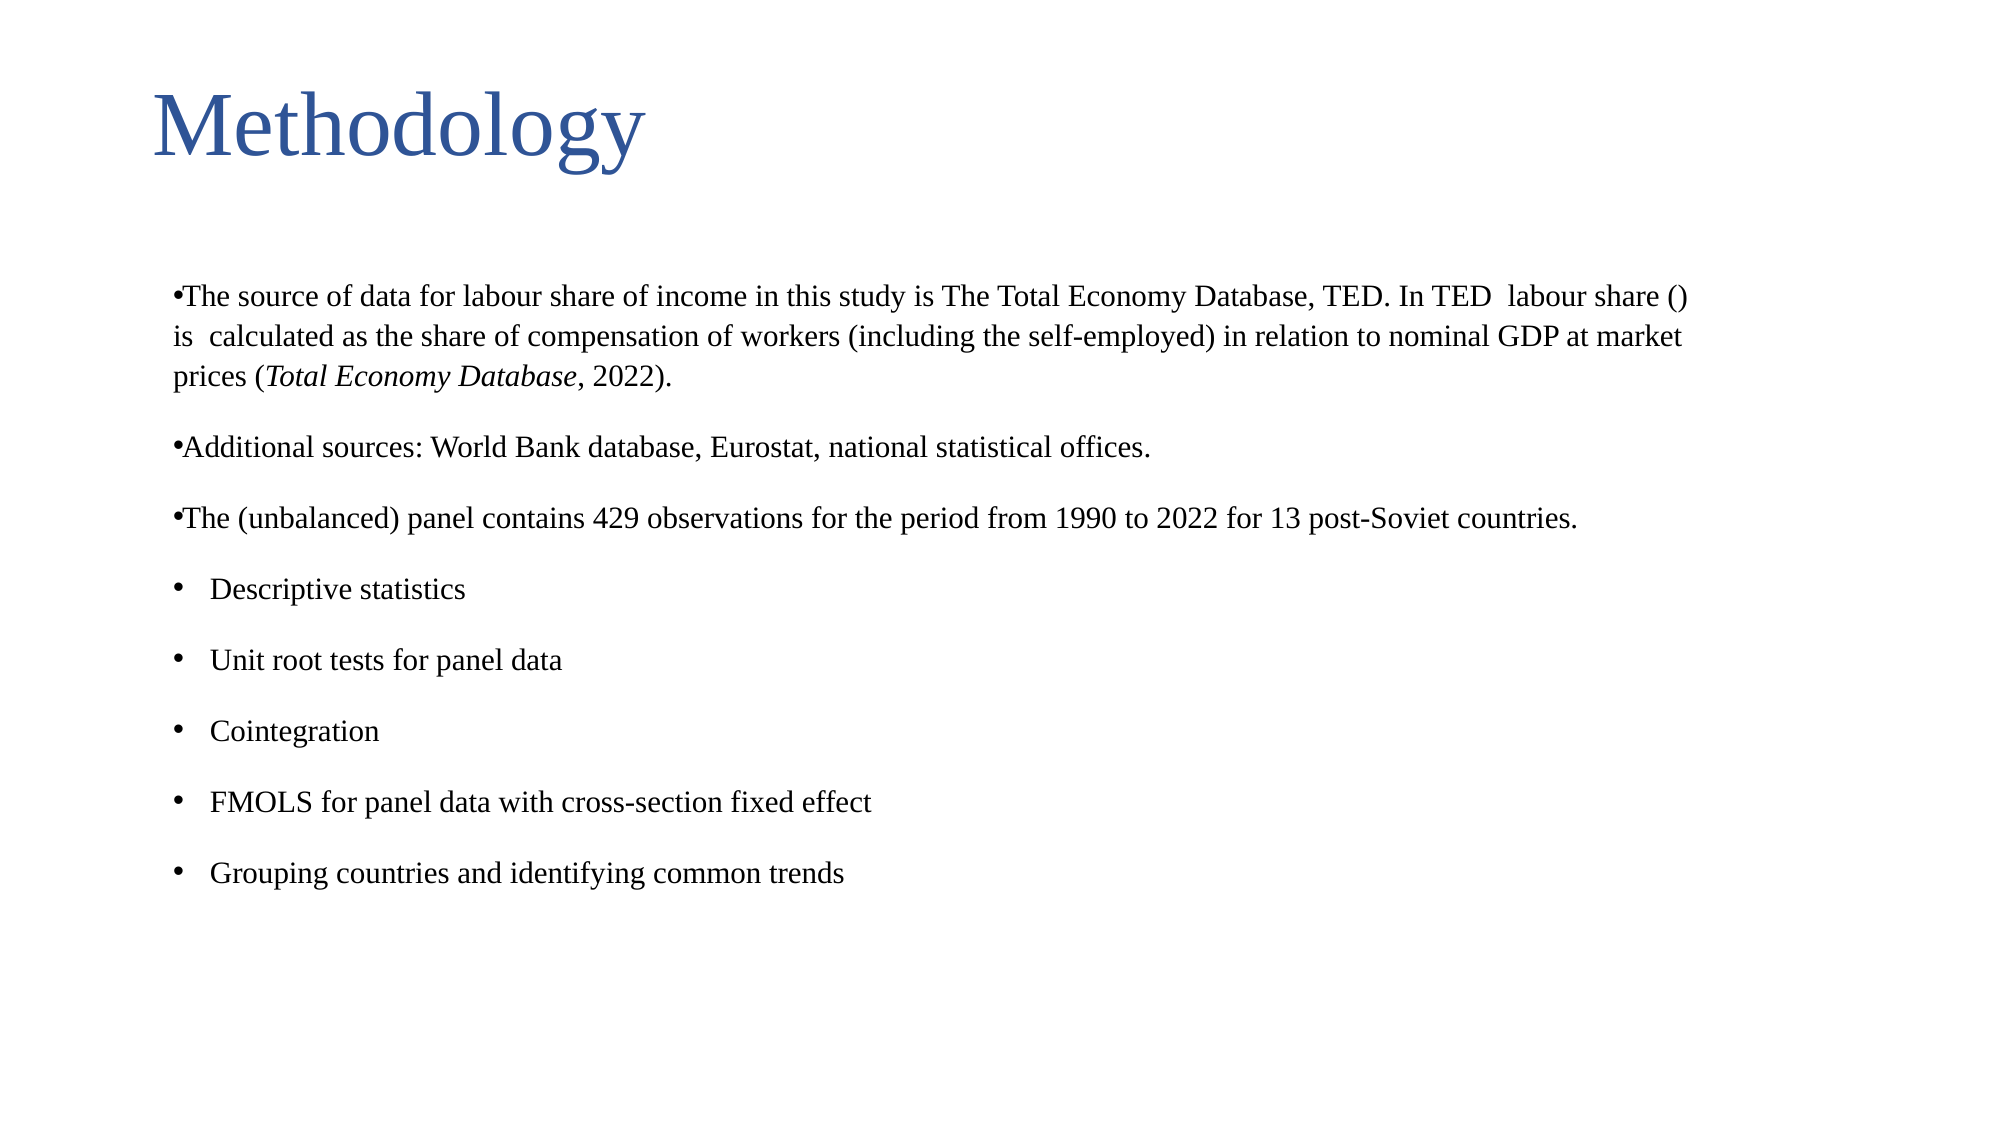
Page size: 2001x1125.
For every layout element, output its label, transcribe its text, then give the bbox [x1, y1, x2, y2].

title Methodology [137, 17, 1863, 235]
